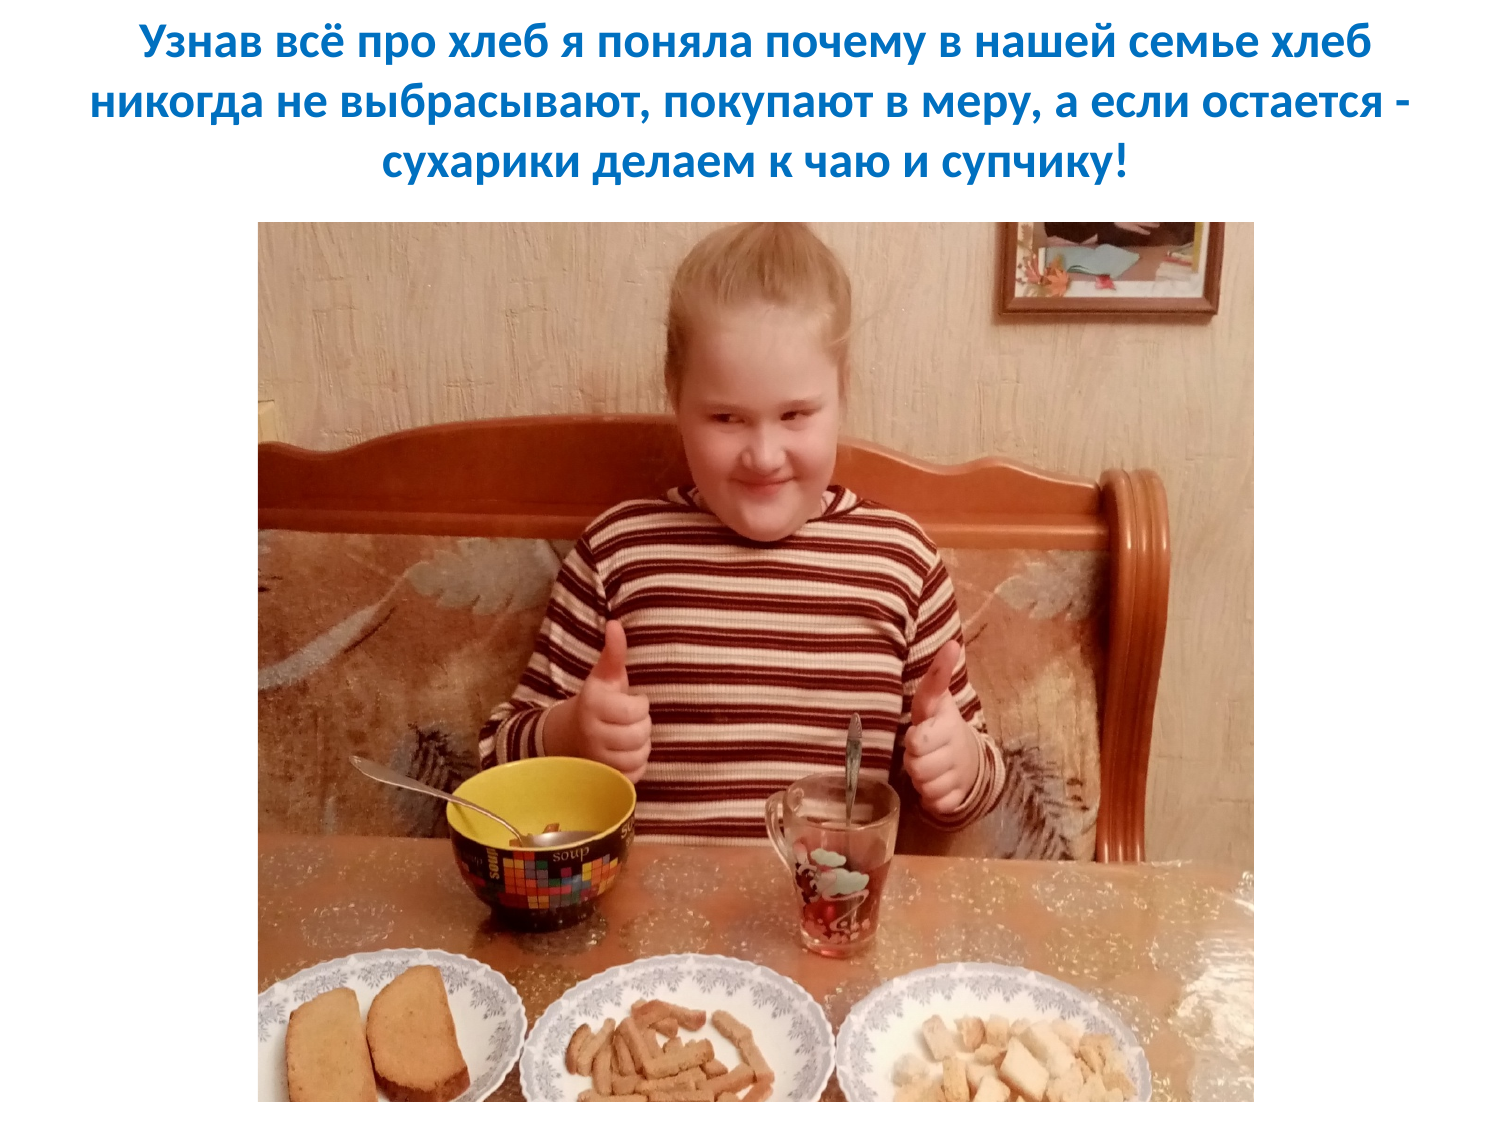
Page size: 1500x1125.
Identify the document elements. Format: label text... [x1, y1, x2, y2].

picture [257, 222, 1255, 1102]
text_box Узнав всё про хлеб я поняла почему в нашей семье хлеб никогда не выбрасывают, покупают в меру, а если остается - сухарики делаем к чаю и супчику! [70, 0, 1442, 240]
